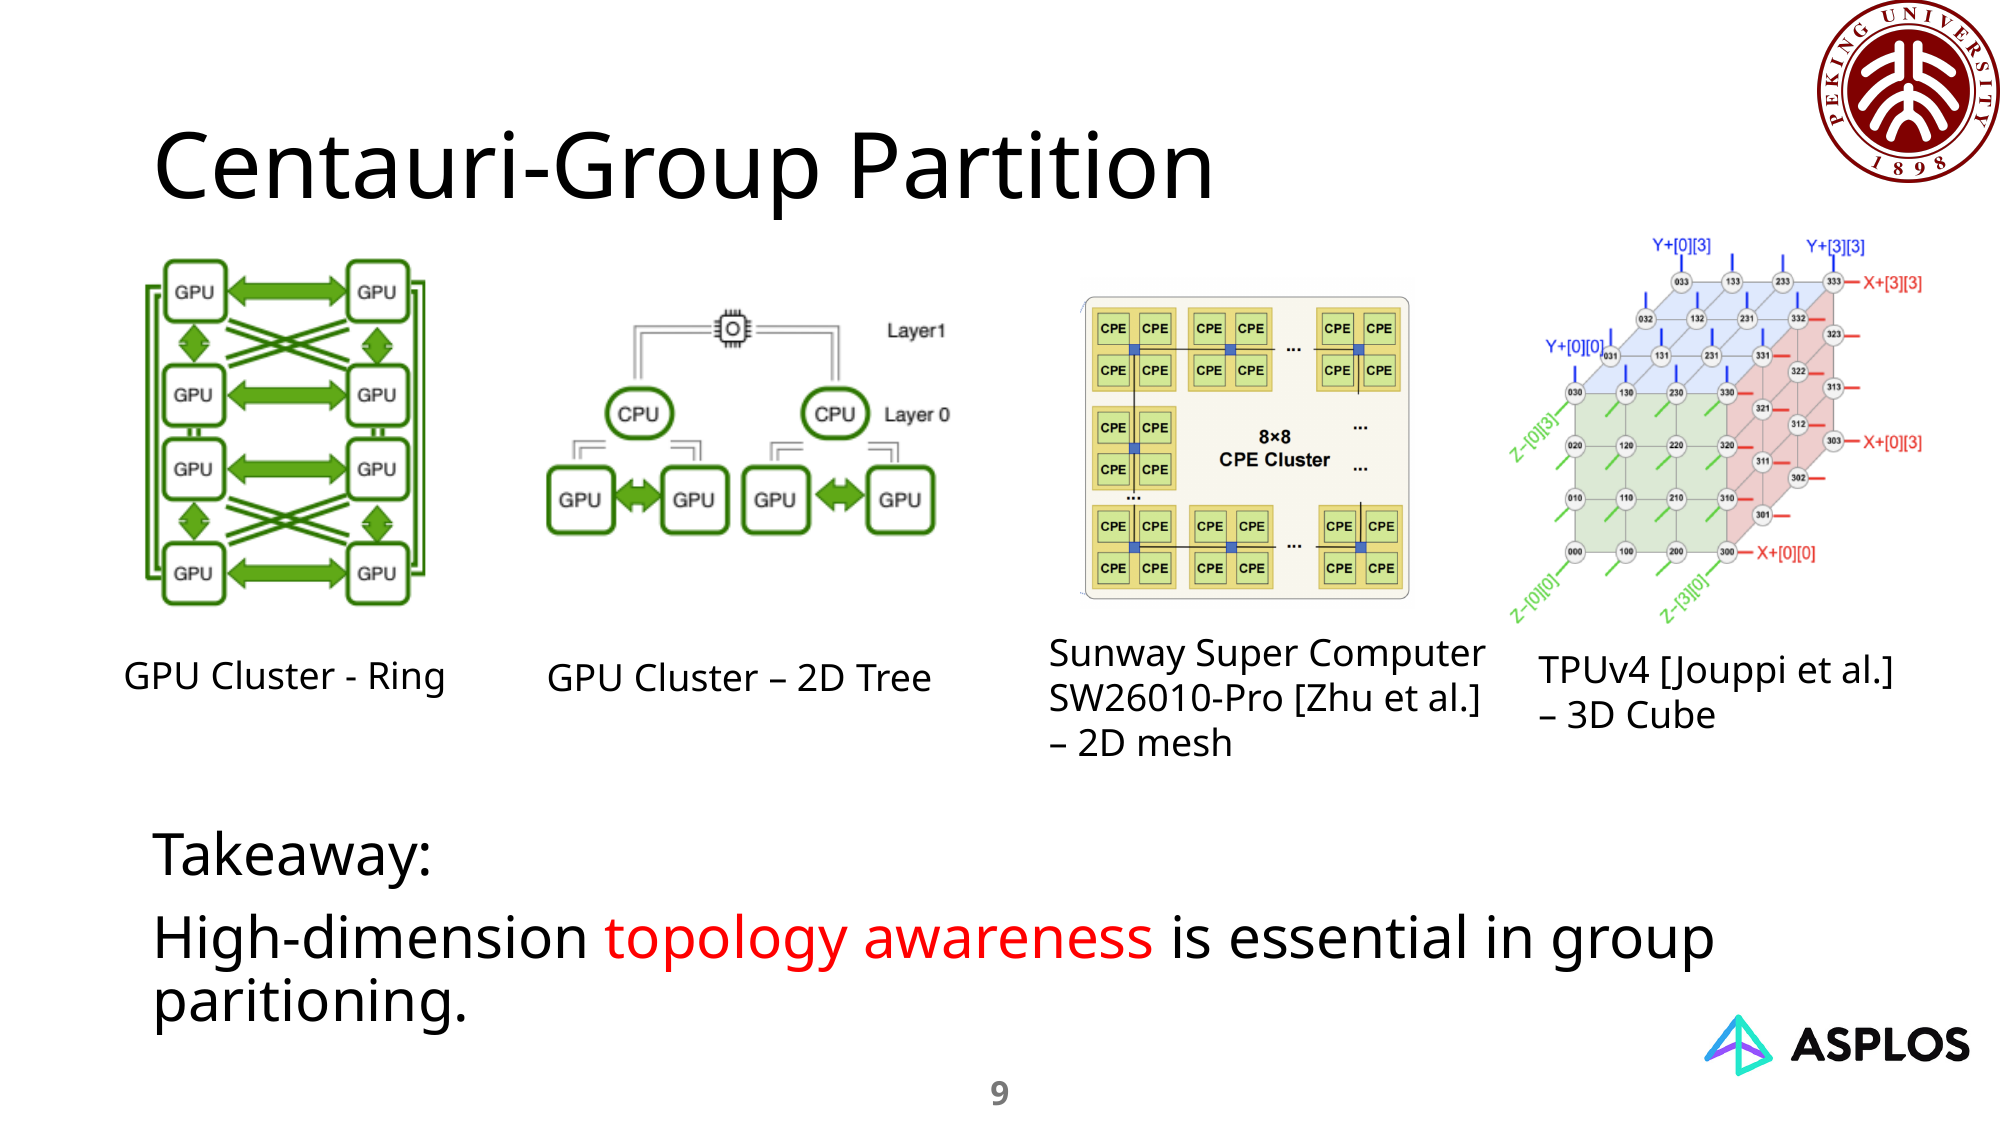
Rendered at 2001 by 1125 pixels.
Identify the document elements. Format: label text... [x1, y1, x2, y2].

text_box Sunway Super Computer SW26010-Pro [Zhu et al.] – 2D mesh [1034, 622, 1506, 772]
picture [1080, 276, 1415, 609]
slide_number 9 [774, 1065, 1225, 1125]
picture [1817, 0, 2000, 183]
picture [1636, 894, 2000, 1125]
text_box GPU Cluster – 2D Tree [531, 647, 947, 707]
text_box TPUv4 [Jouppi et al.] – 3D Cube [1523, 638, 1920, 744]
text_box GPU Cluster - Ring [108, 644, 462, 705]
title Centauri-Group Partition [137, 59, 1863, 278]
text_box Takeaway: High-dimension topology awareness is essential in group paritioning. [137, 817, 1890, 1125]
picture [545, 305, 966, 538]
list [143, 257, 427, 609]
picture [1459, 230, 1984, 637]
